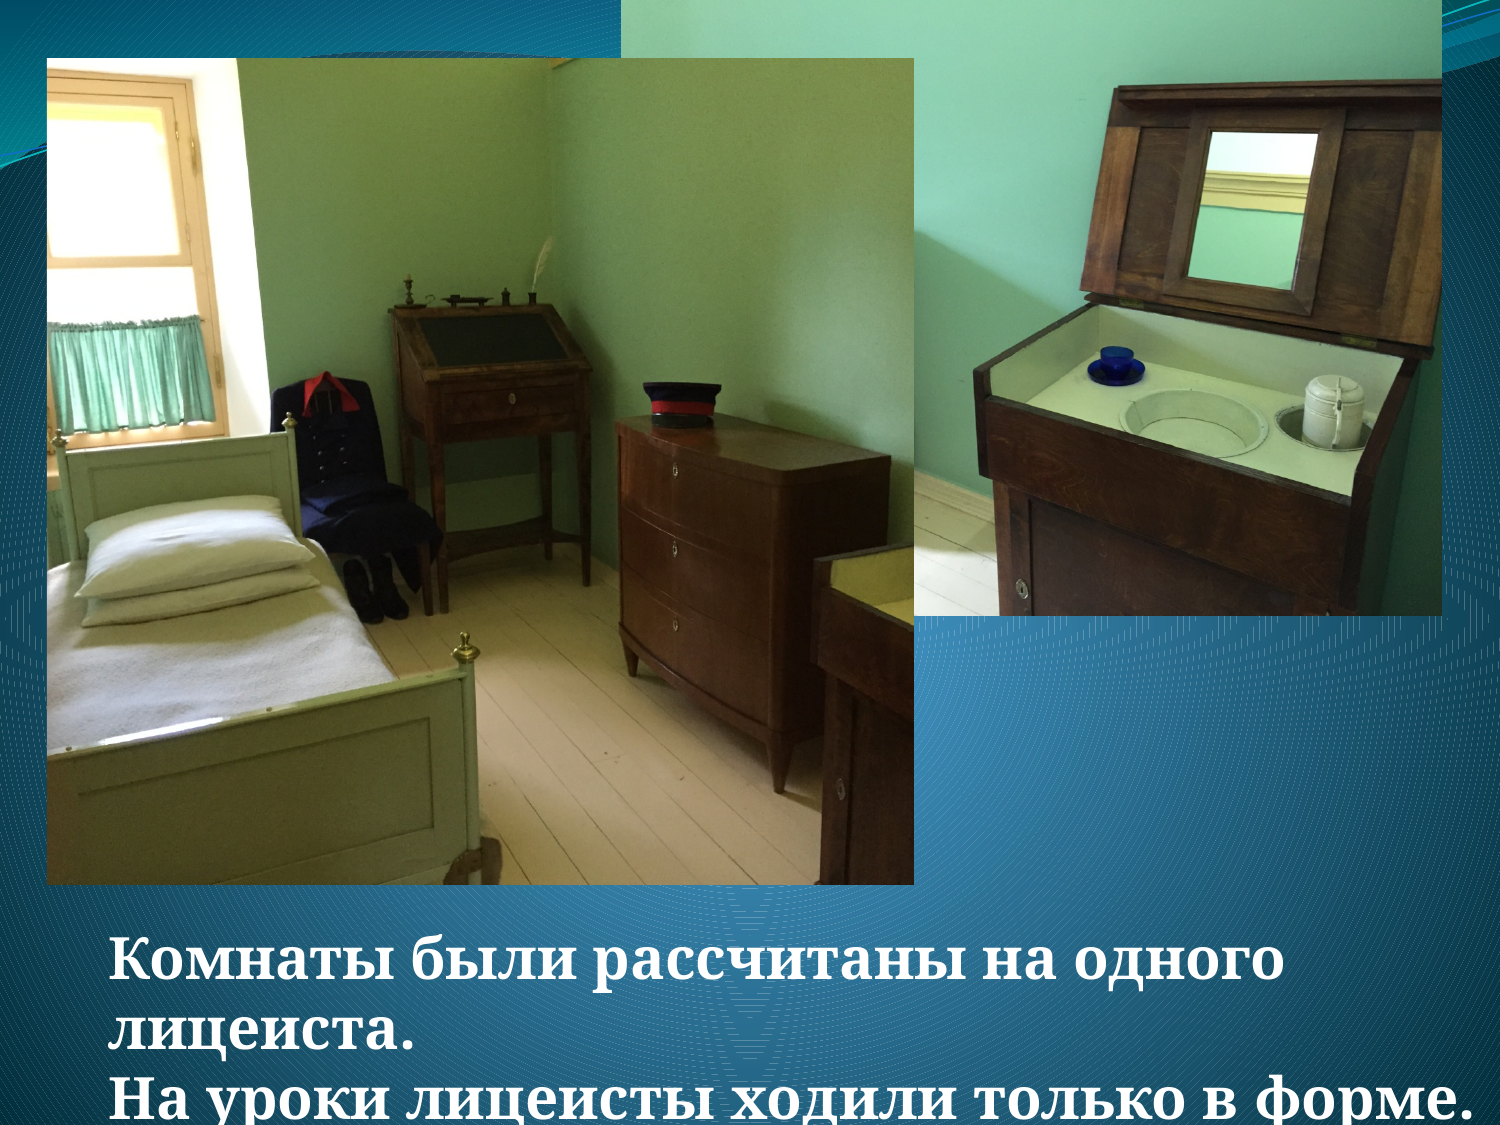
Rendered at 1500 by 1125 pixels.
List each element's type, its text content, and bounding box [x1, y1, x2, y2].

text_box Комнаты были рассчитаны на одного лицеиста. На уроки лицеисты ходили только в форме. [93, 914, 1500, 1125]
picture [46, 0, 1442, 885]
